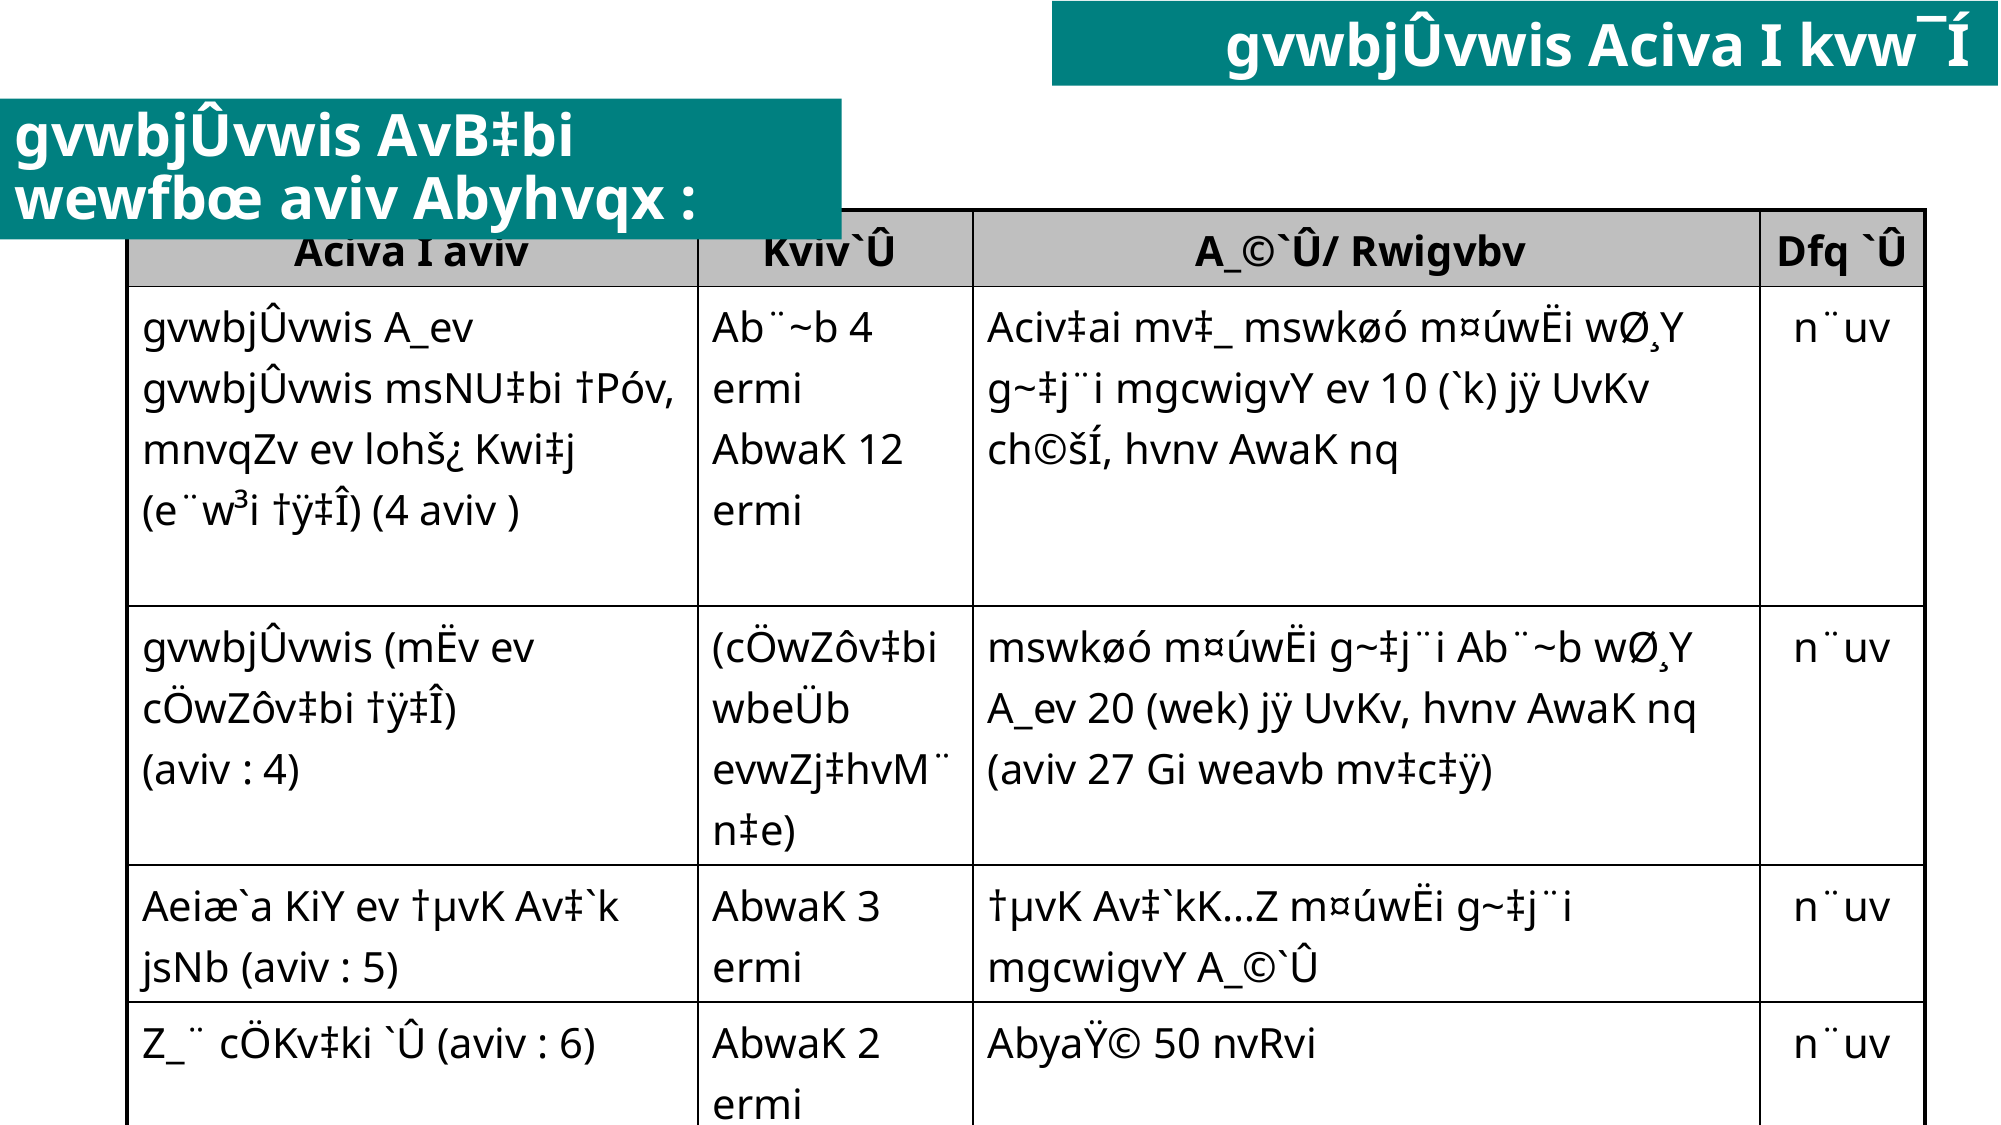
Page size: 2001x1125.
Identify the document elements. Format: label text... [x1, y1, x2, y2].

table_cell Ab¨~b 4 ermi AbwaK 12 ermi [699, 287, 972, 605]
table_header Kviv`Û [699, 212, 972, 286]
table_cell (cÖwZôv‡bi wbeÜb evwZj‡hvM¨ n‡e) [699, 607, 972, 864]
table_header Dfq `Û [1761, 212, 1923, 286]
text_box gvwbjÛvwis Aciva I kvw¯Í [1052, 0, 1998, 86]
table_cell Aciv‡ai mv‡_ mswkøó m¤úwËi wØ¸Y g~‡j¨i mgcwigvY ev 10 (`k) jÿ UvKv ch©šÍ, hvnv AwaK nq [974, 287, 1759, 605]
table_cell n¨uv [1761, 287, 1923, 605]
table_cell AbyaŸ© 50 nvRvi [974, 1003, 1759, 1125]
table_cell mswkøó m¤úwËi g~‡j¨i Ab¨~b wØ¸Y A_ev 20 (wek) jÿ UvKv, hvnv AwaK nq (aviv 27 Gi weavb mv‡c‡ÿ) [974, 607, 1759, 864]
table_cell †µvK Av‡`kK…Z m¤úwËi g~‡j¨i mgcwigvY A_©`Û [974, 866, 1759, 1001]
table_cell gvwbjÛvwis A_ev gvwbjÛvwis msNU‡bi †Póv, mnvqZv ev lohš¿ Kwi‡j (e¨w³i †ÿ‡Î) (4 aviv ) [129, 287, 697, 605]
table_cell Z_¨ cÖKv‡ki `Û (aviv : 6) [129, 1003, 697, 1125]
table_cell AbwaK 2 ermi [699, 1003, 972, 1125]
table_cell n¨uv [1761, 607, 1923, 864]
table_cell AbwaK 3 ermi [699, 866, 972, 1001]
table_cell Aeiæ`a KiY ev †µvK Av‡`k jsNb (aviv : 5) [129, 866, 697, 1001]
table_cell gvwbjÛvwis (mËv ev cÖwZôv‡bi †ÿ‡Î) (aviv : 4) [129, 607, 697, 864]
table_cell n¨uv [1761, 1003, 1923, 1125]
text_box gvwbjÛvwis AvB‡bi wewfbœ aviv Abyhvqx : [0, 98, 842, 240]
table_header A_©`Û/ Rwigvbv [974, 212, 1759, 286]
table_cell n¨uv [1761, 866, 1923, 1001]
table_header Aciva I aviv [129, 240, 697, 286]
